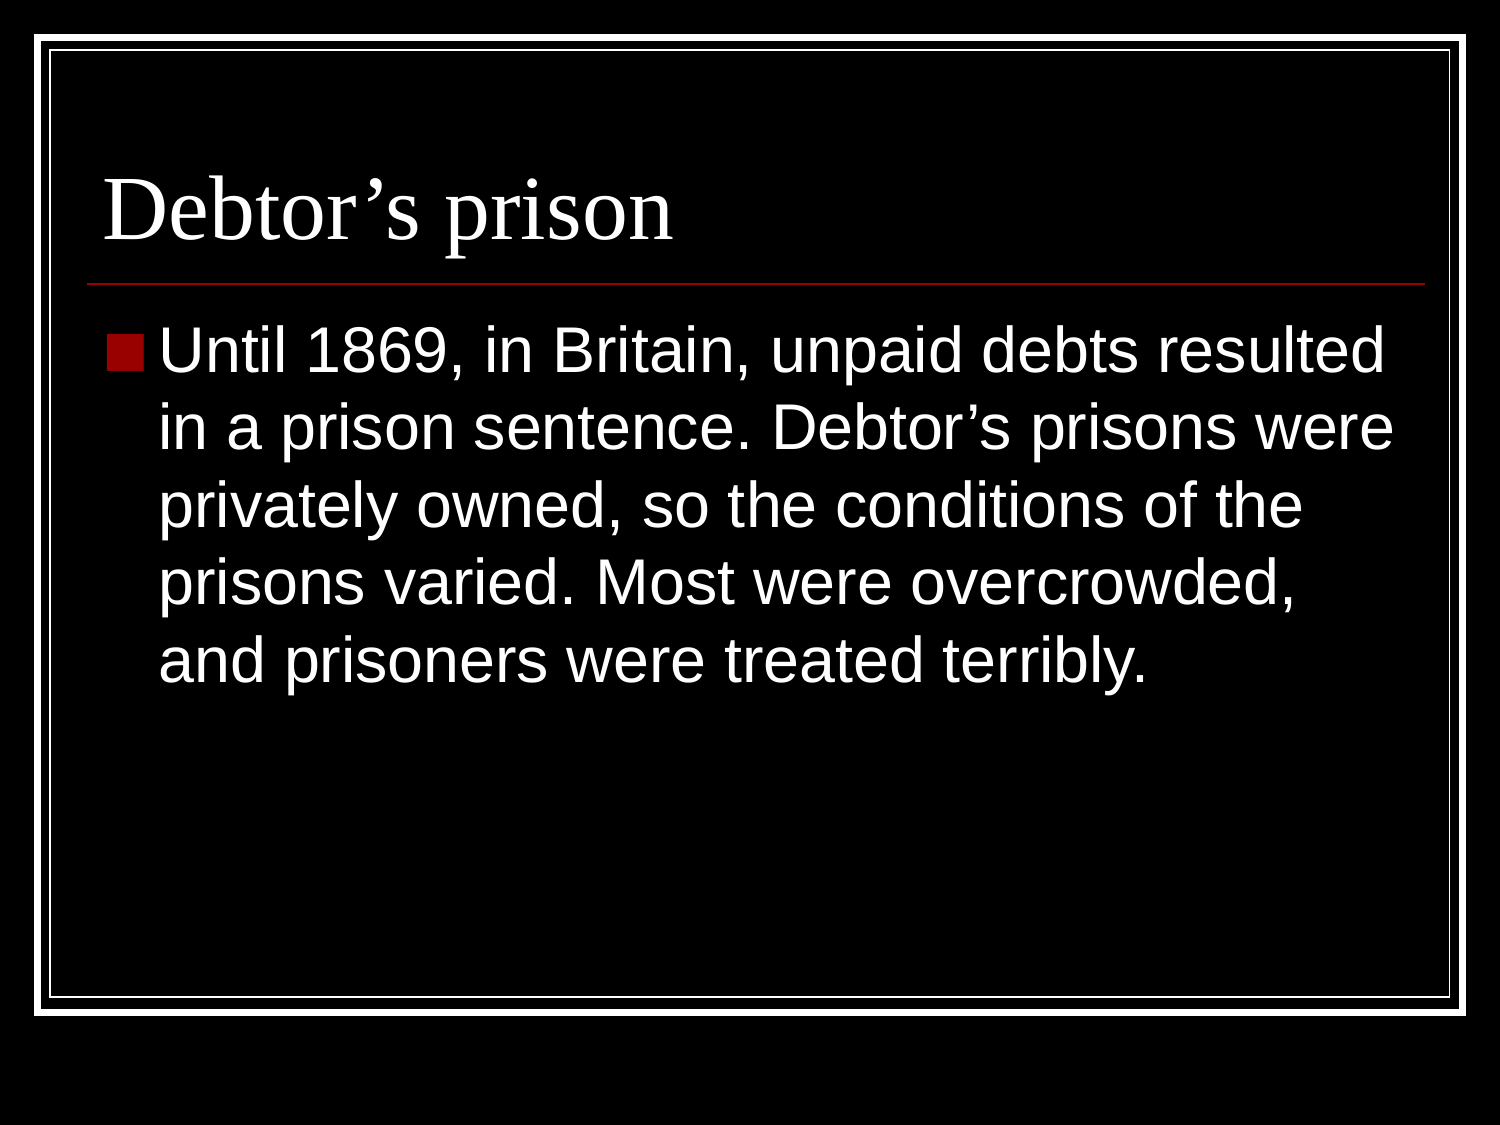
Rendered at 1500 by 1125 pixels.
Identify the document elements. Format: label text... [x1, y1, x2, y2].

title Debtor’s prison [87, 77, 1425, 266]
list Until 1869, in Britain, unpaid debts resulted in a prison sentence. Debtor’s prisons were privately owned, so the conditions of the prisons varied. Most were overcrowded, and prisoners were treated terribly. [87, 299, 1425, 963]
